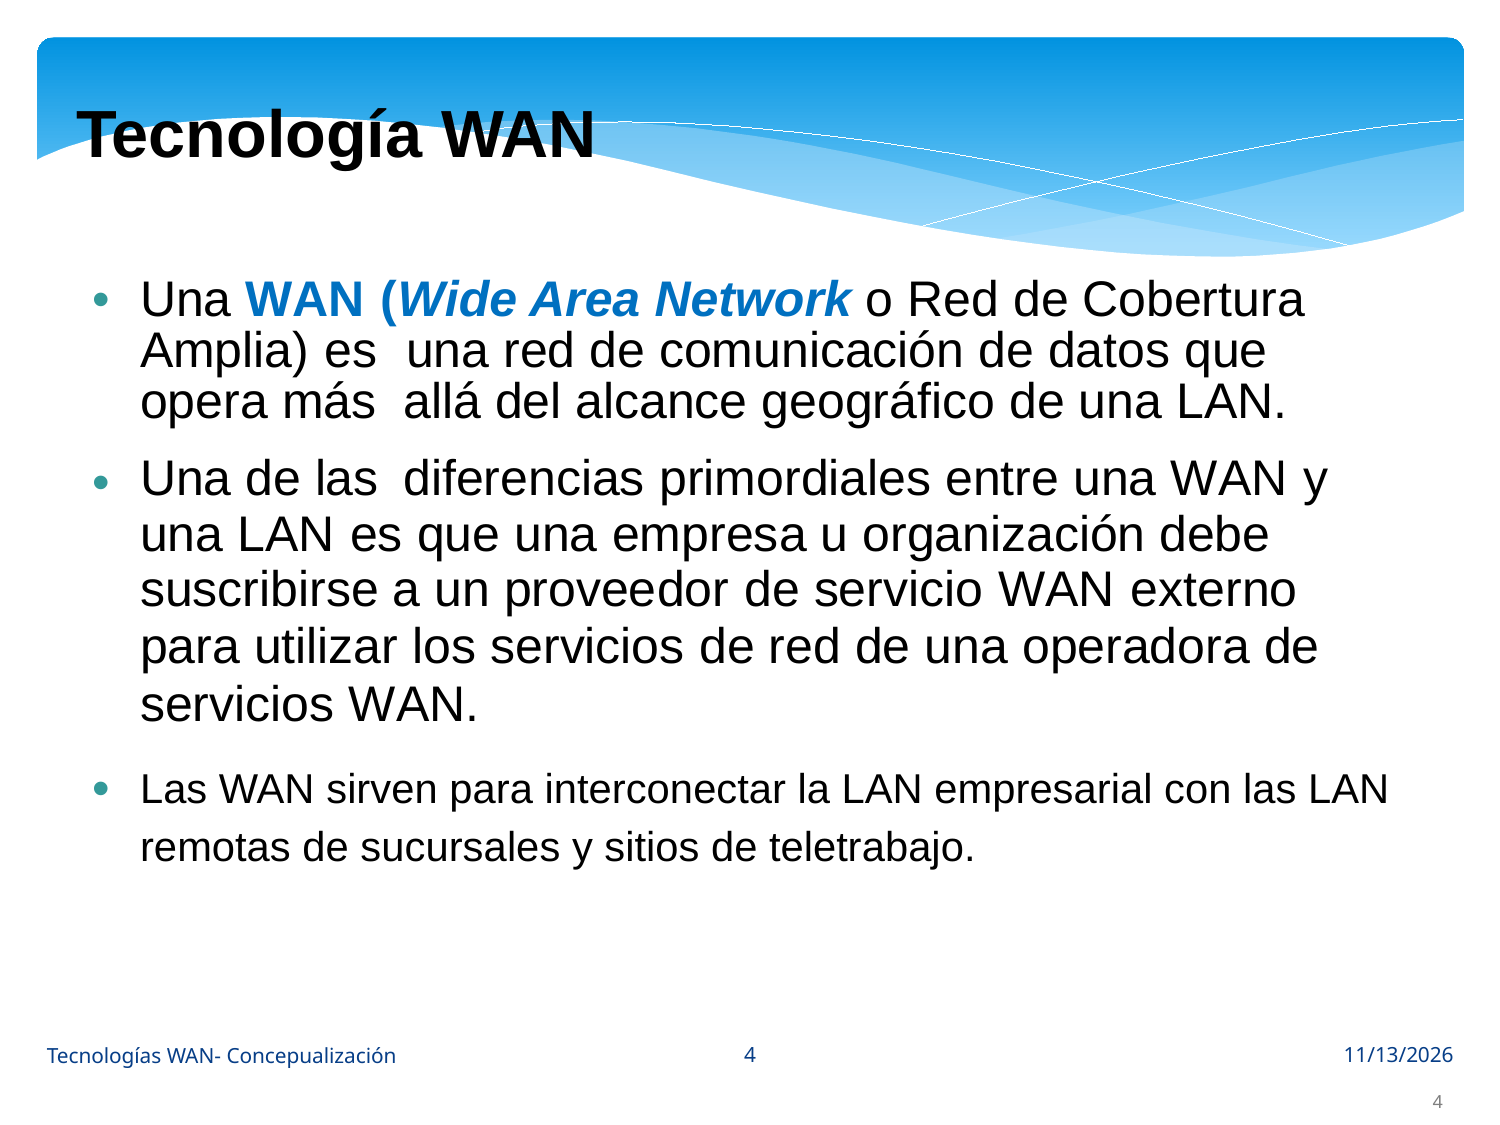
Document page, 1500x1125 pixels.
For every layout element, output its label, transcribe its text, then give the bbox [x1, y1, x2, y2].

text_box 4 [1430, 1091, 1448, 1115]
text_box Amplia) es opera más Una de las [138, 324, 401, 507]
text_box • [90, 273, 120, 328]
text_box • [90, 456, 120, 511]
footer Tecnologías WAN- Concepualización [31, 1025, 653, 1086]
text_box • [90, 762, 120, 796]
text_box una red de comunicación de datos que allá del alcance geográfico de una LAN. diferencias primordiales entre una WAN y [401, 324, 1405, 511]
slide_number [847, 1025, 1469, 1086]
text_box Una WAN (Wide Area Network o Red de Cobertura [138, 273, 1341, 324]
text_box suscribirse a un proveedor de servicio WAN externo para utilizar los servicios de red de una operadora de servicios WAN. Las WAN sirven para interconectar la LAN empresarial con las LAN remotas de sucursales y sitios de teletrabajo. [137, 558, 1415, 950]
text_box una LAN es que una empresa u organización debe [138, 507, 1346, 558]
slide_number 4 [654, 1025, 846, 1086]
text_box Tecnología WAN [73, 101, 617, 172]
